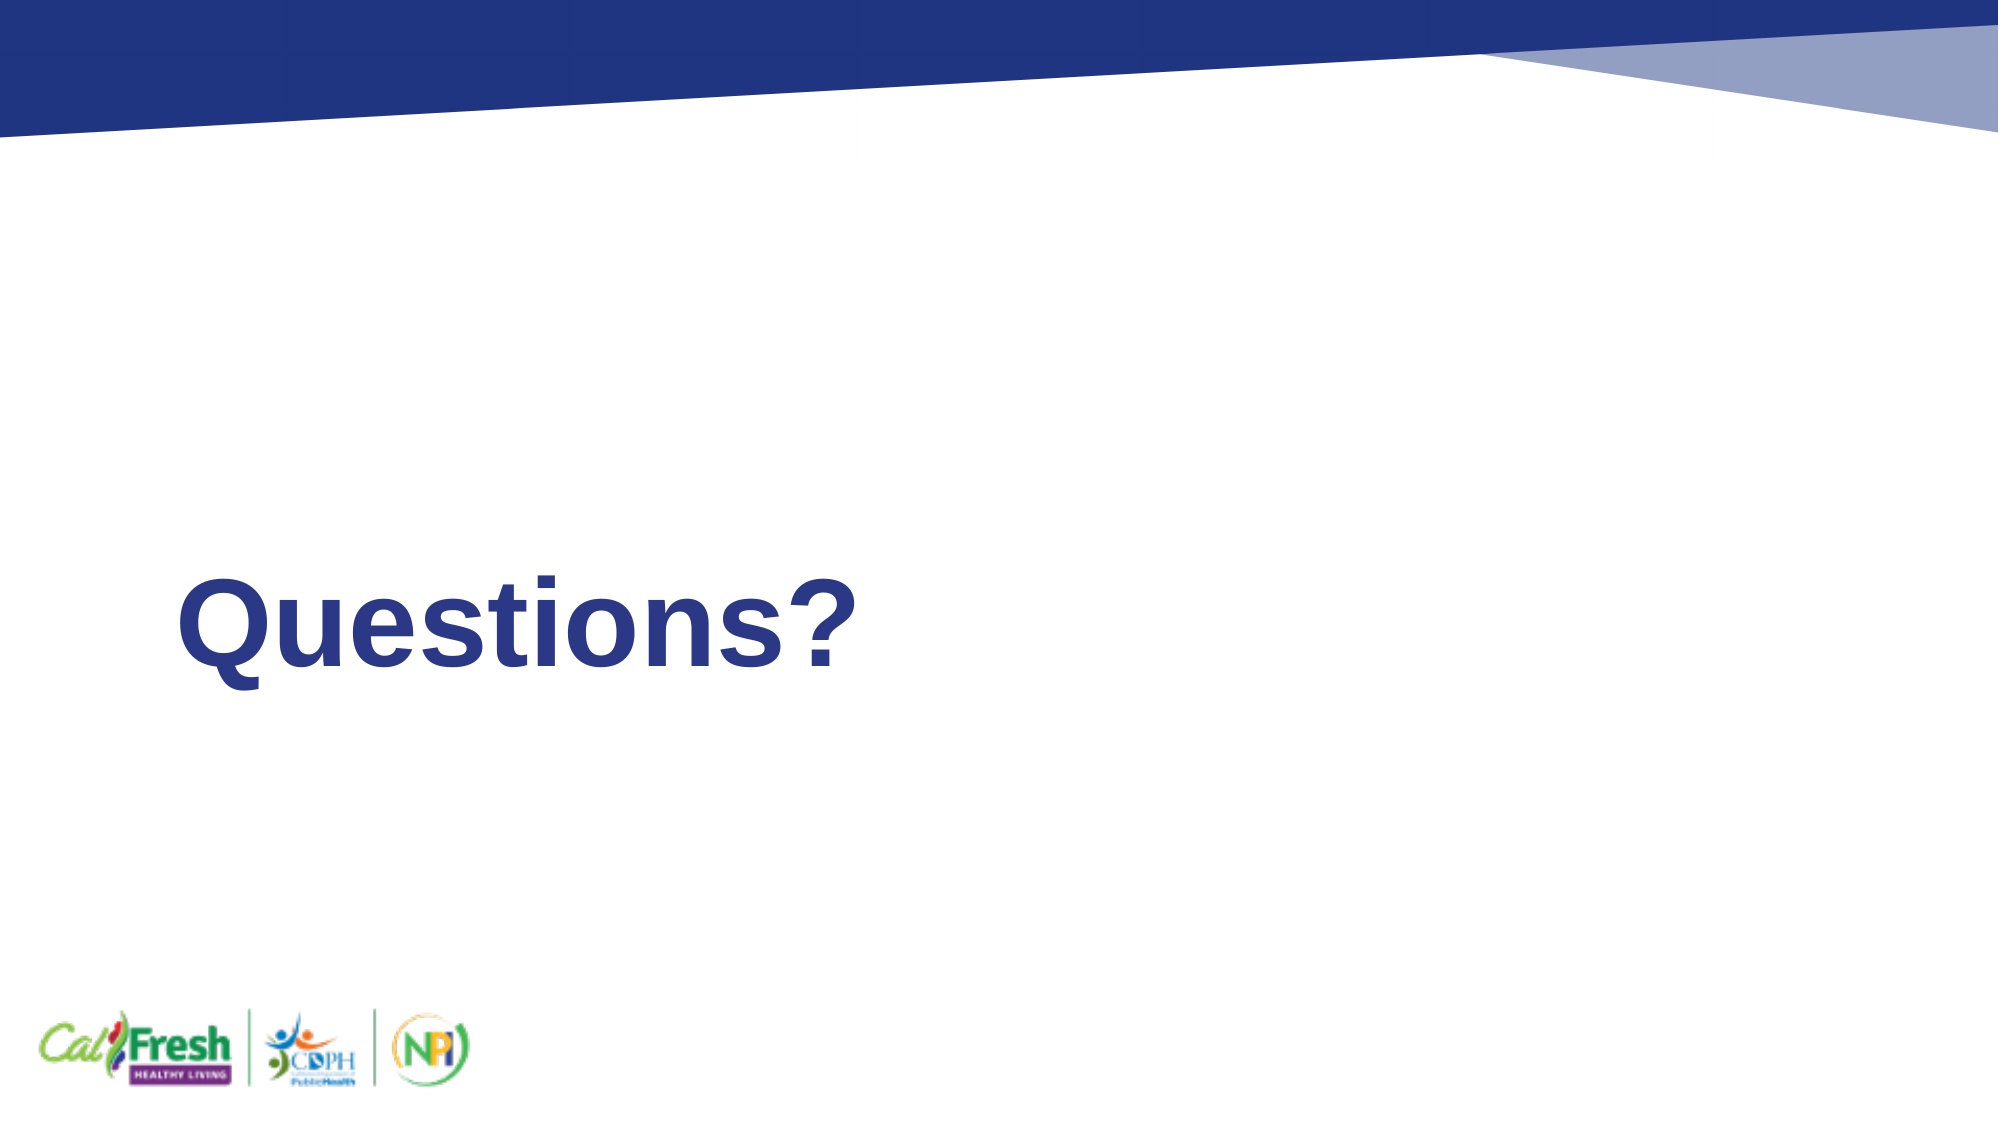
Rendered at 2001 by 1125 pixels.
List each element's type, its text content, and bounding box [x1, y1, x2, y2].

title Questions? [160, 517, 1067, 735]
picture [21, 999, 487, 1108]
picture [0, 0, 1998, 163]
